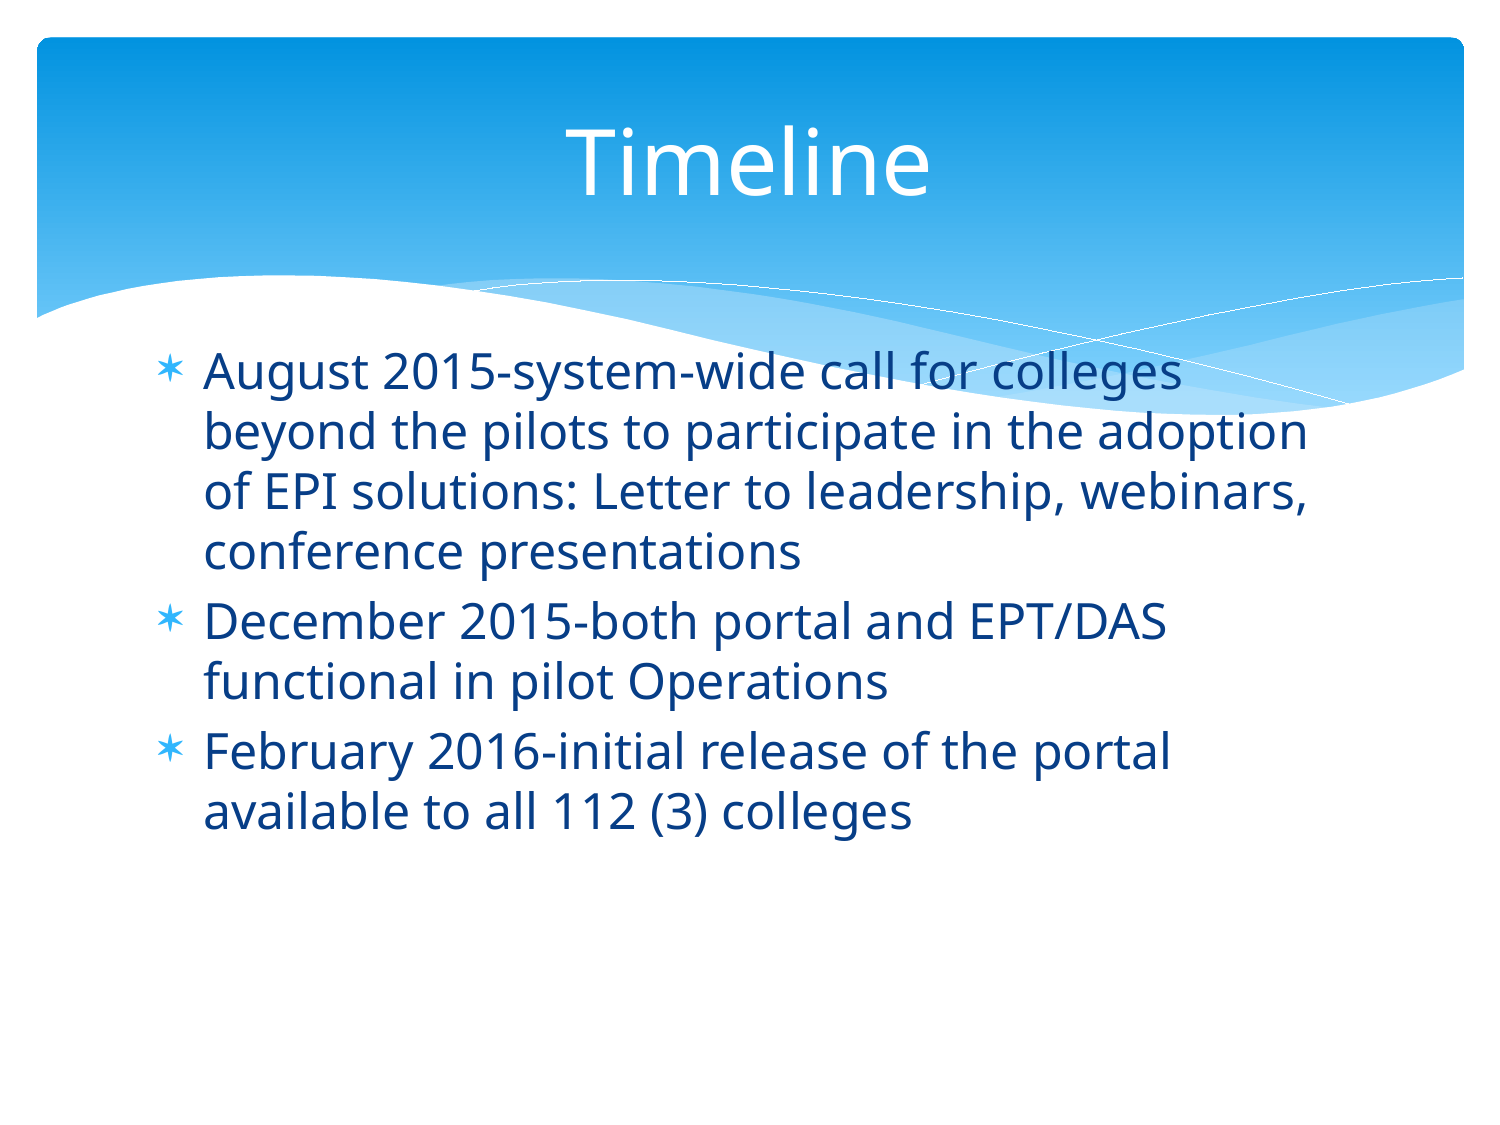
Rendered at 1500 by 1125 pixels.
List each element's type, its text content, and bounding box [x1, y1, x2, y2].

list August 2015-system-wide call for colleges beyond the pilots to participate in the adoption of EPI solutions: Letter to leadership, webinars, conference presentations December 2015-both portal and EPT/DAS functional in pilot Operations February 2016-initial release of the portal available to all 112 (3) colleges [143, 331, 1359, 1005]
title Timeline [75, 55, 1425, 261]
